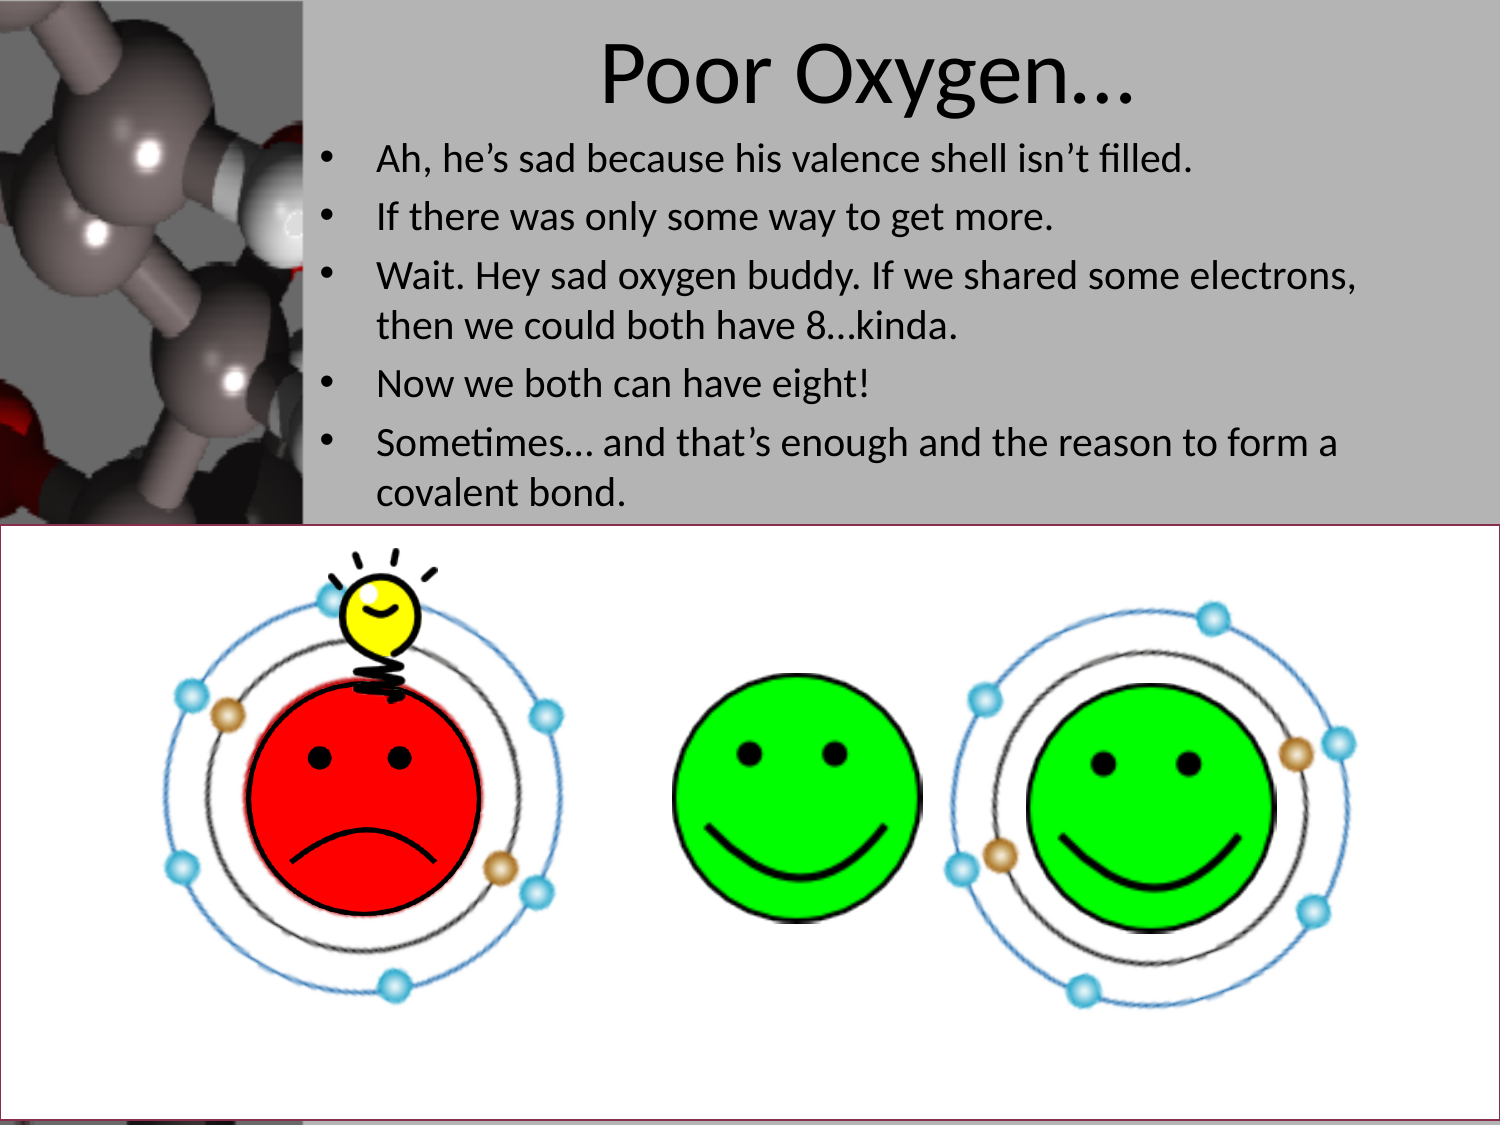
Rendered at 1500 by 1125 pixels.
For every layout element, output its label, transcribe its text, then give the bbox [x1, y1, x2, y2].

text_box [0, 524, 451, 1121]
text_box [456, 524, 1500, 1121]
picture [0, 0, 1500, 1125]
list Ah, he’s sad because his valence shell isn’t filled. If there was only some way to get more. Wait. Hey sad oxygen buddy. If we shared some electrons, then we could both have 8…kinda. Now we both can have eight! Sometimes… and that’s enough and the reason to form a covalent bond. [304, 123, 1430, 512]
title Poor Oxygen… [304, 7, 1430, 123]
